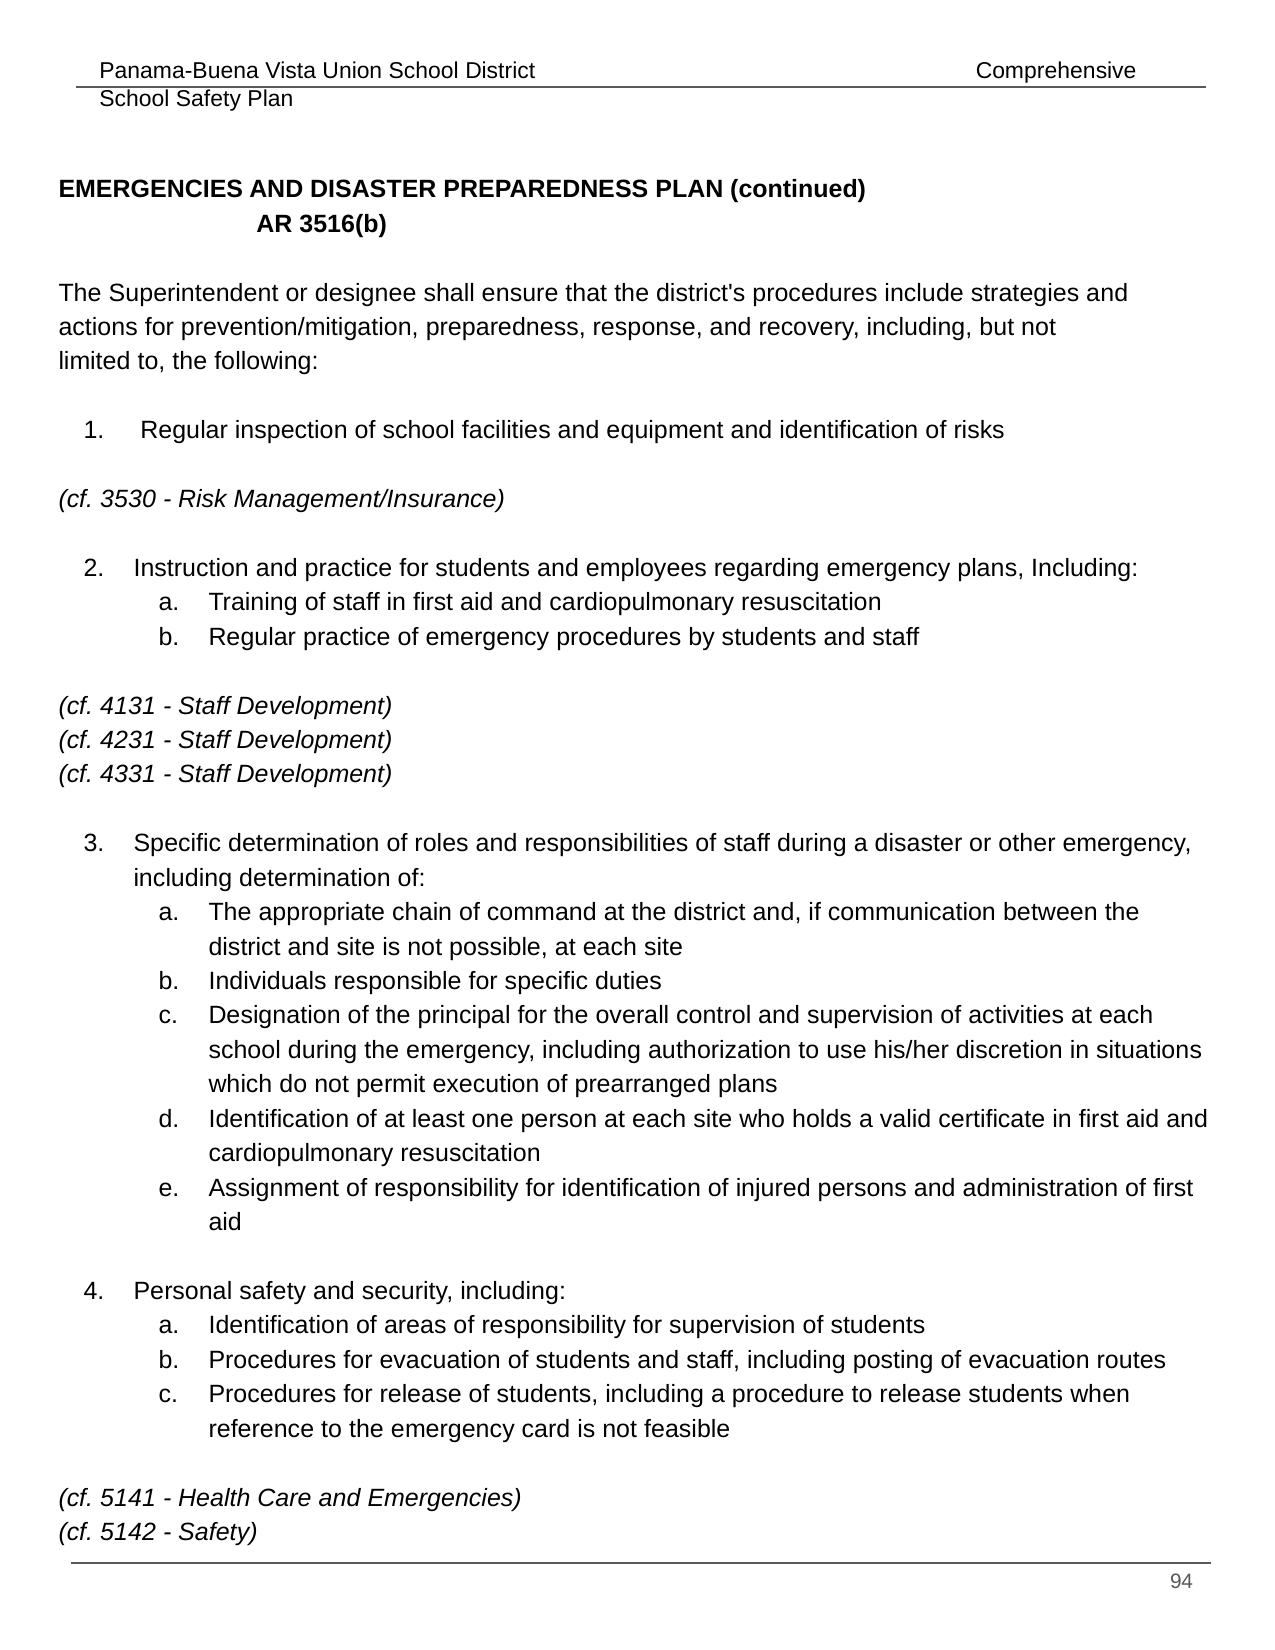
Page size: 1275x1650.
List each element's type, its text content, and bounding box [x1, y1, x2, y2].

list EMERGENCIES AND DISASTER PREPAREDNESS PLAN (continued) AR 3516(b) The Superintendent or designee shall ensure that the district's procedures include strategies and actions for prevention/mitigation, preparedness, response, and recovery, including, but not limited to, the following: Regular inspection of school facilities and equipment and identification of risks (cf. 3530 - Risk Management/Insurance) Instruction and practice for students and employees regarding emergency plans, Including: Training of staff in first aid and cardiopulmonary resuscitation Regular practice of emergency procedures by students and staff (cf. 4131 - Staff Development) (cf. 4231 - Staff Development) (cf. 4331 - Staff Development) Specific determination of roles and responsibilities of staff during a disaster or other emergency, including determination of: The appropriate chain of command at the district and, if communication between the district and site is not possible, at each site Individuals responsible for specific duties Designation of the principal for the overall control and supervision of activities at each school during the emergency, including authorization to use his/her discretion in situations which do not permit execution of prearranged plans Identification of at least one person at each site who holds a valid certificate in first aid and cardiopulmonary resuscitation Assignment of responsibility for identification of injured persons and administration of first aid Personal safety and security, including: Identification of areas of responsibility for supervision of students Procedures for evacuation of students and staff, including posting of evacuation routes Procedures for release of students, including a procedure to release students when reference to the emergency card is not feasible (cf. 5141 - Health Care and Emergencies) (cf. 5142 - Safety) [43, 153, 1232, 1536]
slide_number ‹#› [1131, 1552, 1208, 1623]
